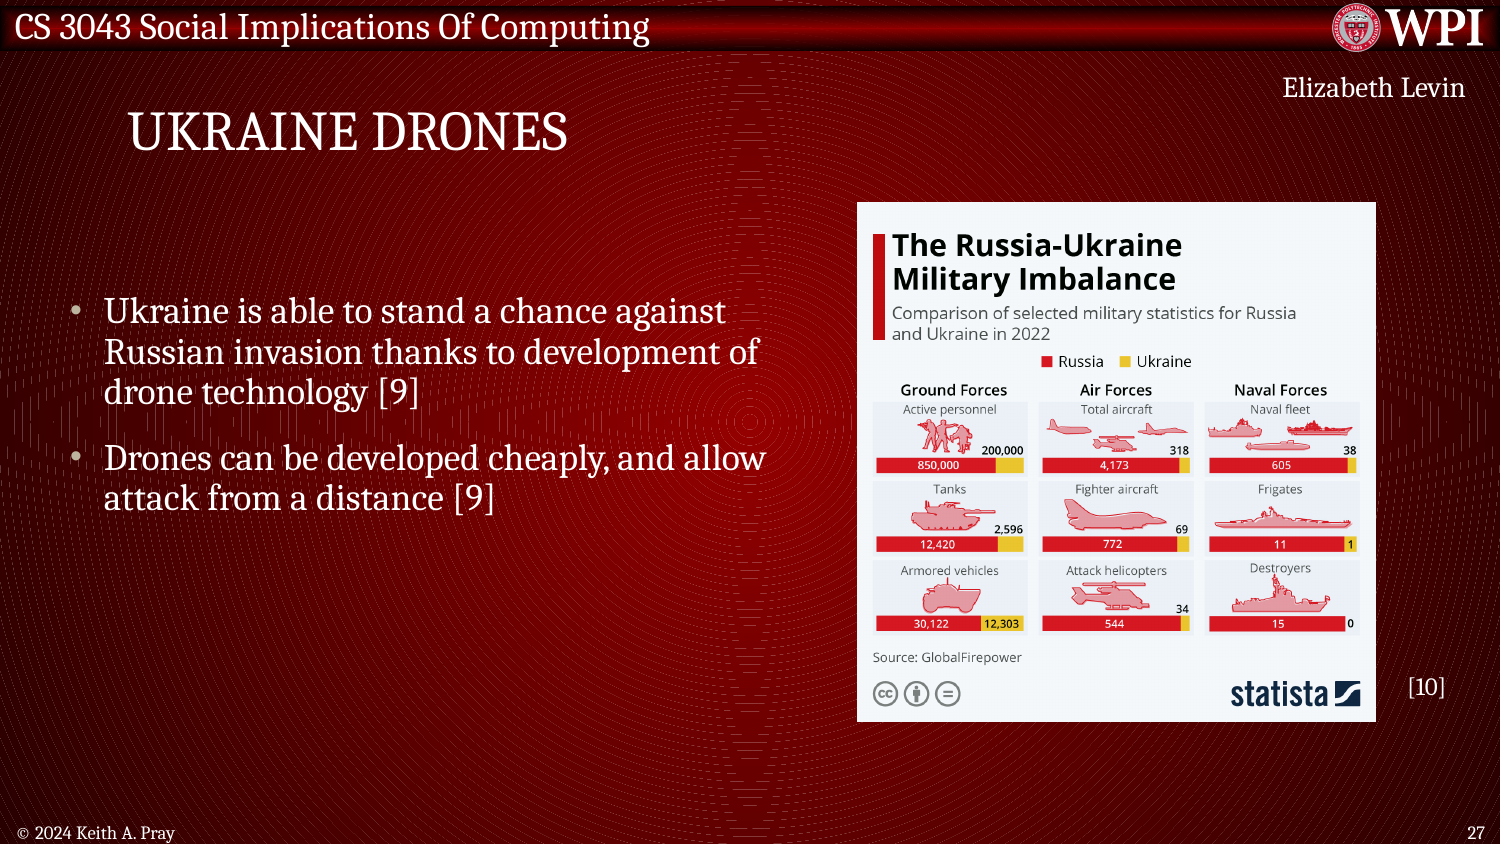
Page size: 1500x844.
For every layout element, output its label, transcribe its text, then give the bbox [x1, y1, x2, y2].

picture [1332, 3, 1483, 52]
picture [856, 202, 1377, 722]
list Ukraine is able to stand a chance against Russian invasion thanks to development of drone technology [9] Drones can be developed cheaply, and allow attack from a distance [9] [55, 283, 813, 578]
slide_number 27 [1397, 819, 1500, 844]
text_box Elizabeth Levin [1123, 61, 1481, 111]
footer © 2024 Keith A. Pray [0, 819, 913, 844]
title Ukraine Drones [112, 59, 1388, 210]
text_box [10] [1392, 666, 1500, 709]
